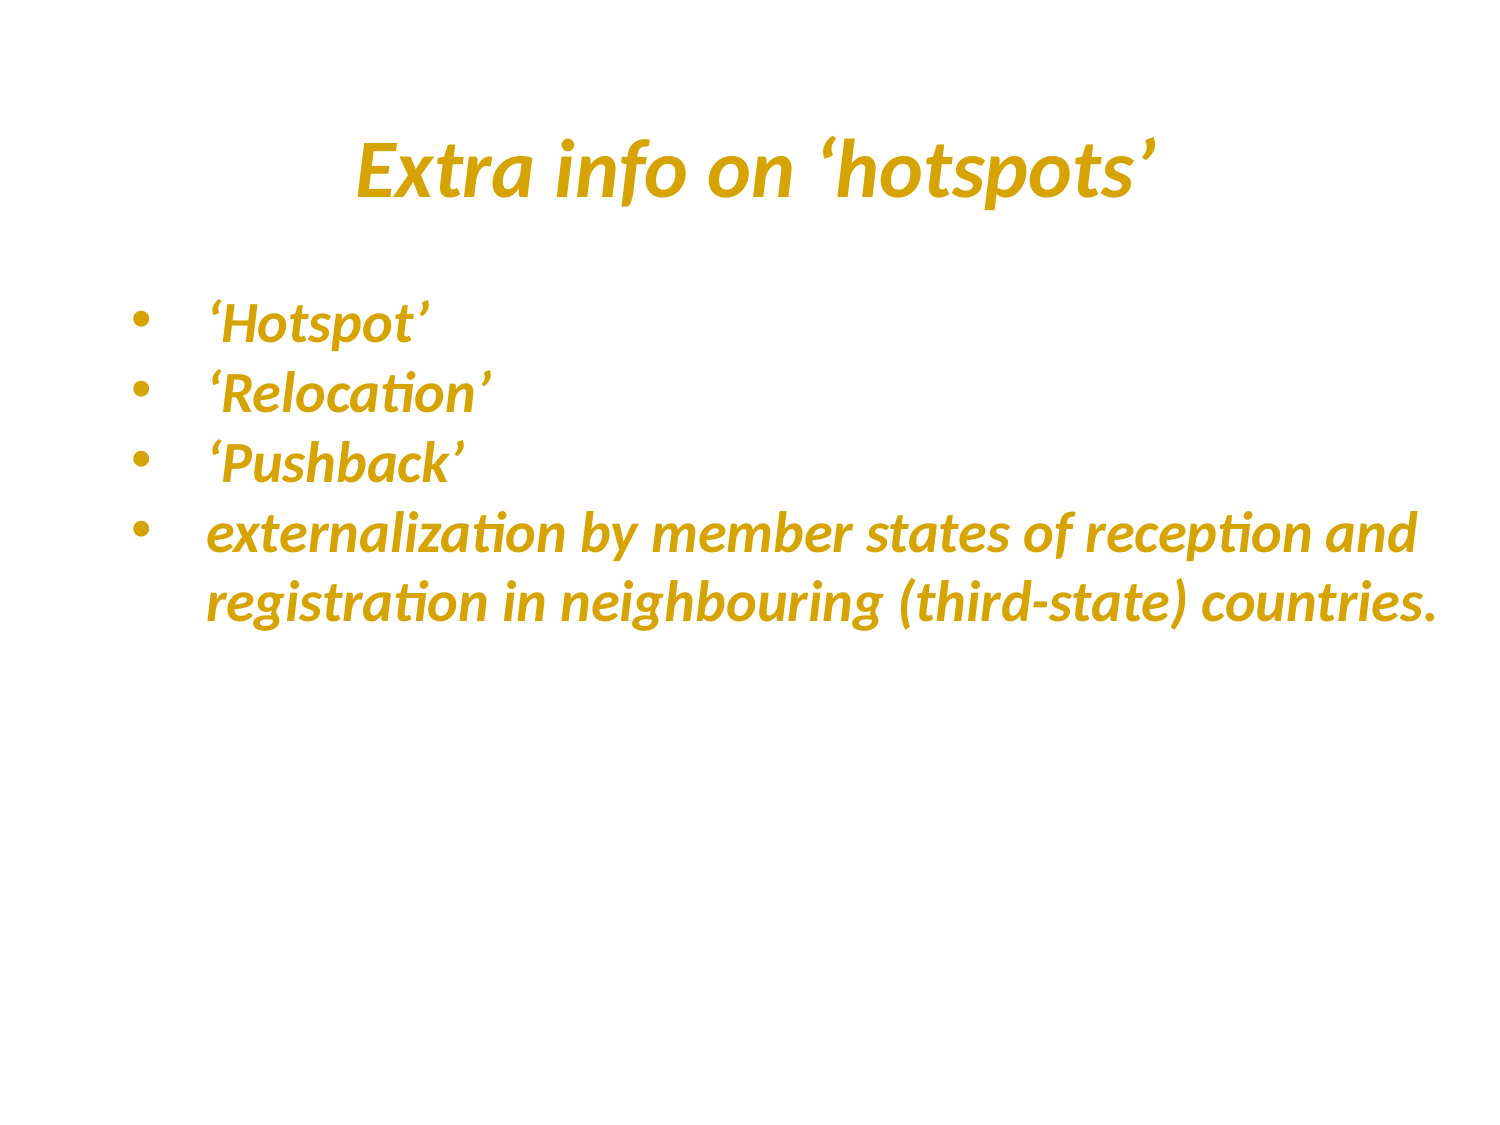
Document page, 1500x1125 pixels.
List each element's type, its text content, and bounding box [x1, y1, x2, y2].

text_box Extra info on ‘hotspots’ ‘Hotspot’ ‘Relocation’ ‘Pushback’ externalization by member states of reception and registration in neighbouring (third-state) countries. [41, 106, 1471, 861]
